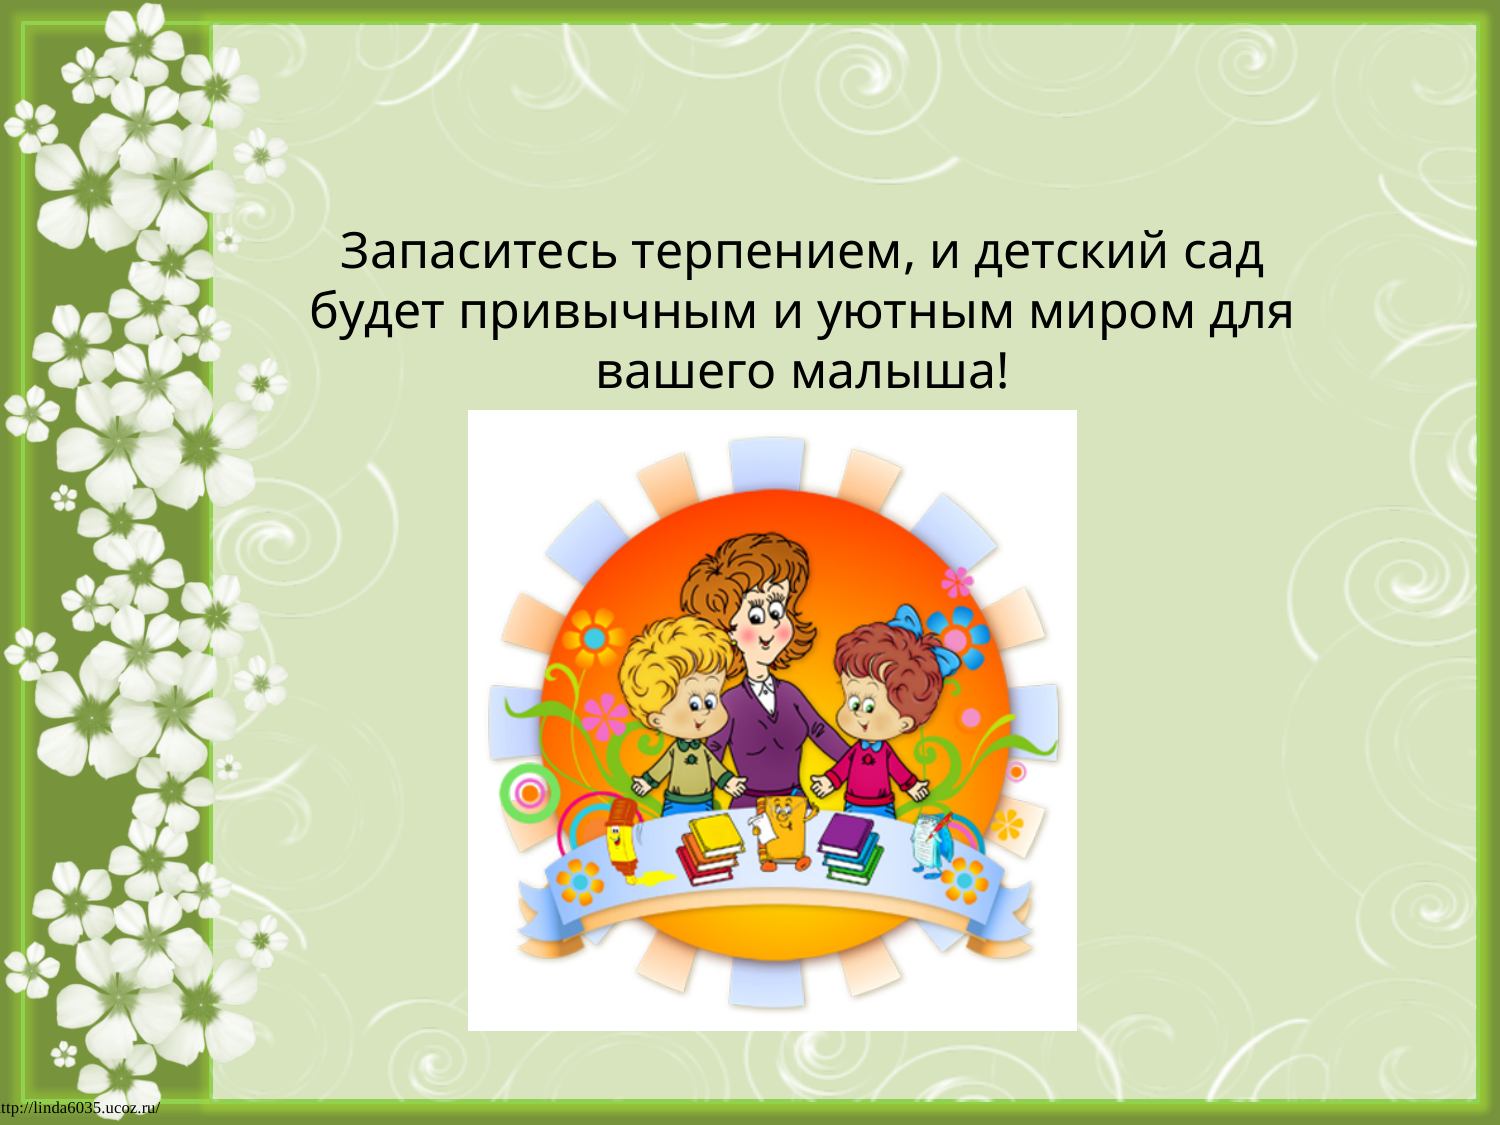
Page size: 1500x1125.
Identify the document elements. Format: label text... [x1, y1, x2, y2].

text_box Запаситесь терпением, и детский сад будет привычным и уютным миром для вашего малыша! [257, 210, 1348, 646]
picture [293, 23, 1477, 1102]
